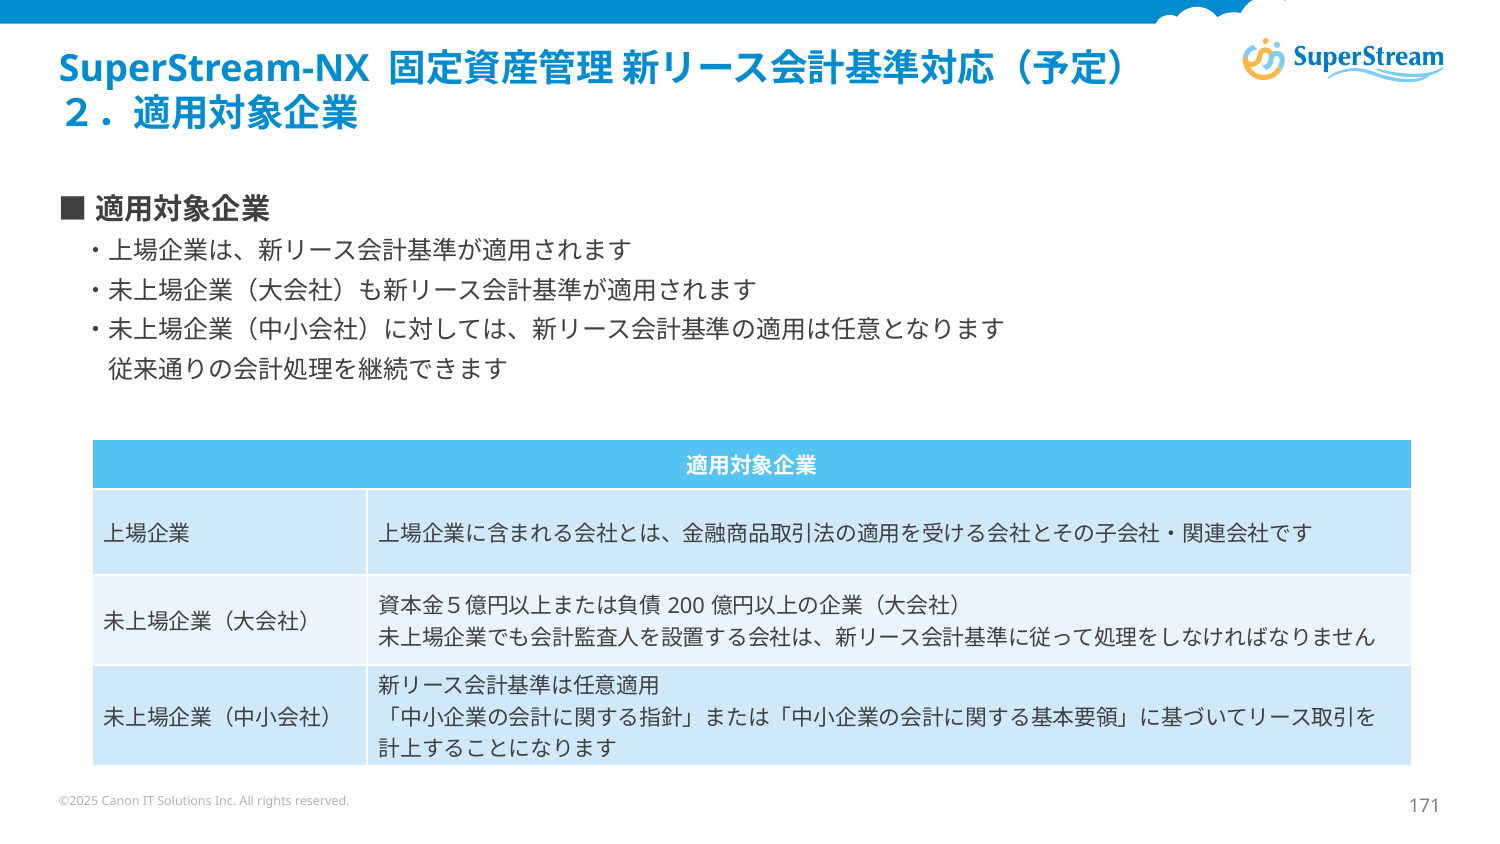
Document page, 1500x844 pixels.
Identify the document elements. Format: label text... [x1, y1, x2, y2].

table_header 適用対象企業 [93, 440, 1411, 488]
table_cell 上場企業 [93, 490, 366, 574]
title SuperStream-NX 固定資産管理 新リース会計基準対応（予定） ２．適用対象企業 [58, 43, 1223, 140]
table_cell 新リース会計基準は任意適用 「中小企業の会計に関する指針」または「中小企業の会計に関する基本要領」に基づいてリース取引を計上することになります [368, 666, 1411, 765]
table_cell 上場企業に含まれる会社とは、金融商品取引法の適用を受ける会社とその子会社・関連会社です [368, 490, 1411, 574]
text_box ■適用対象企業 ・上場企業は、新リース会計基準が適用されます ・未上場企業（大会社）も新リース会計基準が適用されます ・未上場企業（中小会社）に対しては、新リース会計基準の適用は任意となります 従来通りの会計処理を継続できます [58, 185, 1471, 394]
table_cell 未上場企業（大会社） [93, 576, 366, 664]
slide_number 171 [1381, 797, 1441, 820]
table_cell 未上場企業（中小会社） [93, 666, 366, 765]
table_cell 資本金５億円以上または負債200億円以上の企業（大会社） 未上場企業でも会計監査人を設置する会社は、新リース会計基準に従って処理をしなければなりません [368, 576, 1411, 664]
footer ©2025 Canon IT Solutions Inc. All rights reserved. [58, 788, 414, 811]
